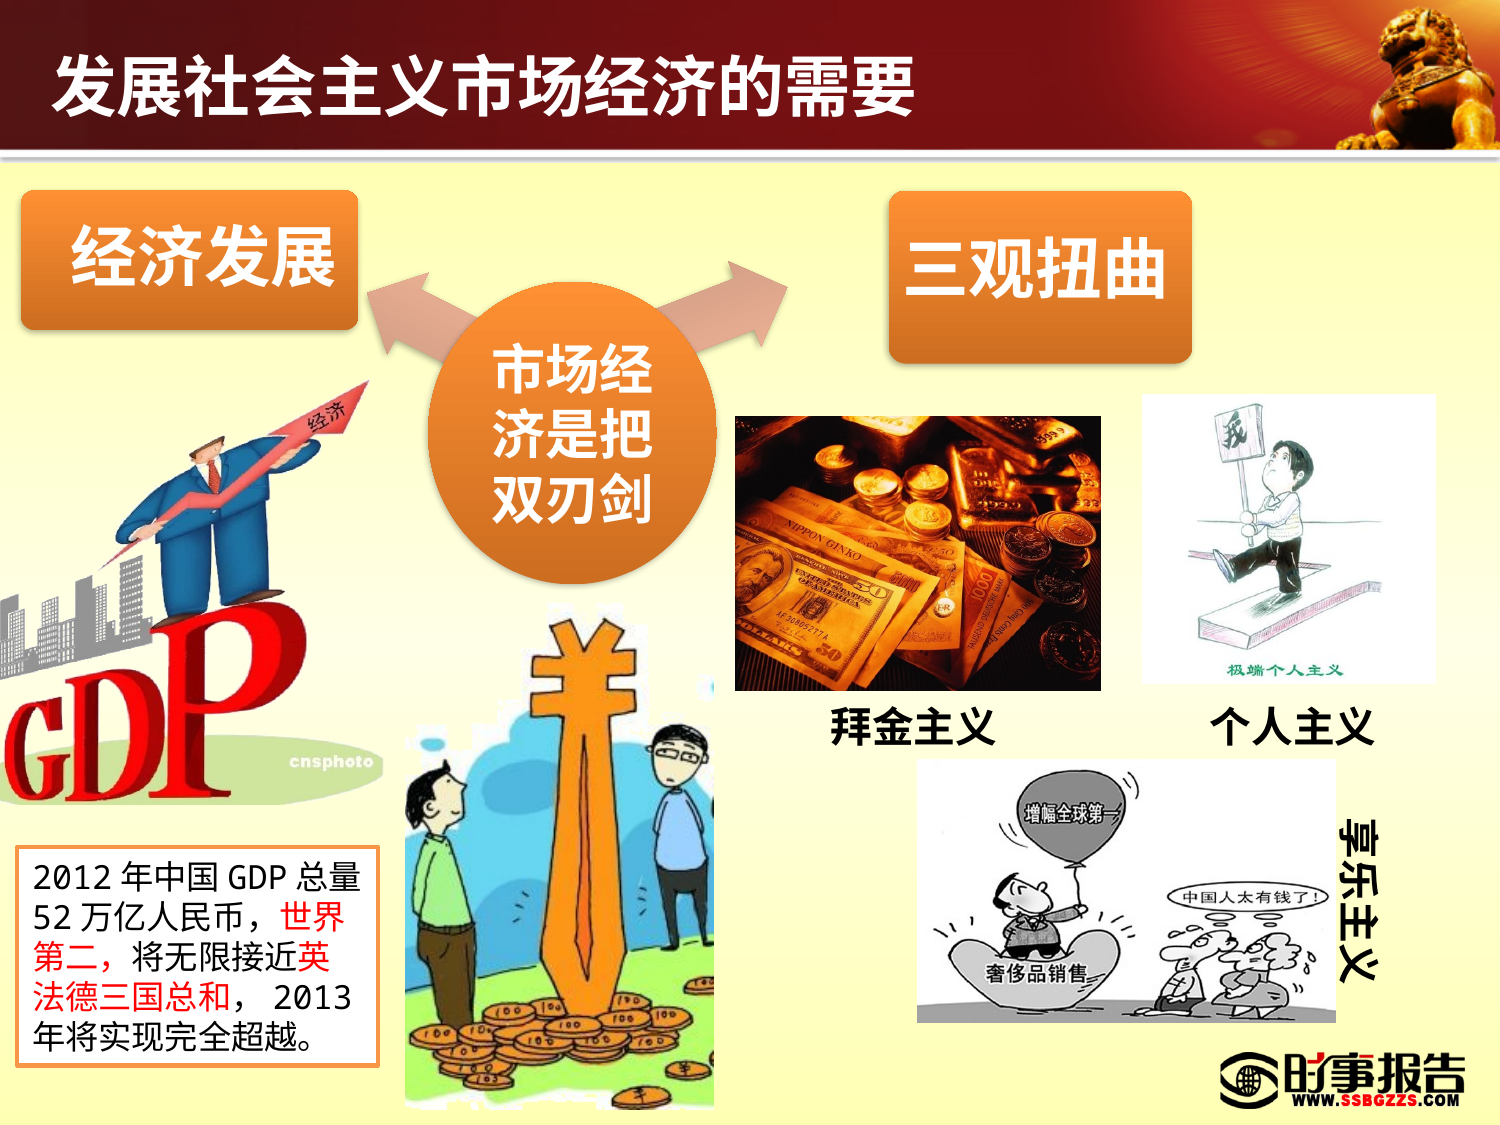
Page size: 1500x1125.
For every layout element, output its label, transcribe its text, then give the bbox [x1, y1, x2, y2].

text_box 享乐主义 [1341, 803, 1393, 1008]
picture [1141, 394, 1436, 685]
text_box 拜金主义 [815, 698, 1064, 759]
picture [405, 602, 714, 1110]
text_box 2012年中国GDP总量52万亿人民币，世界第二，将无限接近英法德三国总和，2013年将实现完全超越。 [15, 845, 380, 1068]
picture [917, 759, 1336, 1024]
picture [1219, 1045, 1474, 1109]
picture [735, 585, 1101, 691]
text_box 个人主义 [1194, 693, 1443, 759]
text_box 发展社会主义市场经济的需要 [35, 37, 1275, 133]
picture [0, 372, 384, 805]
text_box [20, 190, 1193, 585]
picture [0, 0, 1500, 164]
